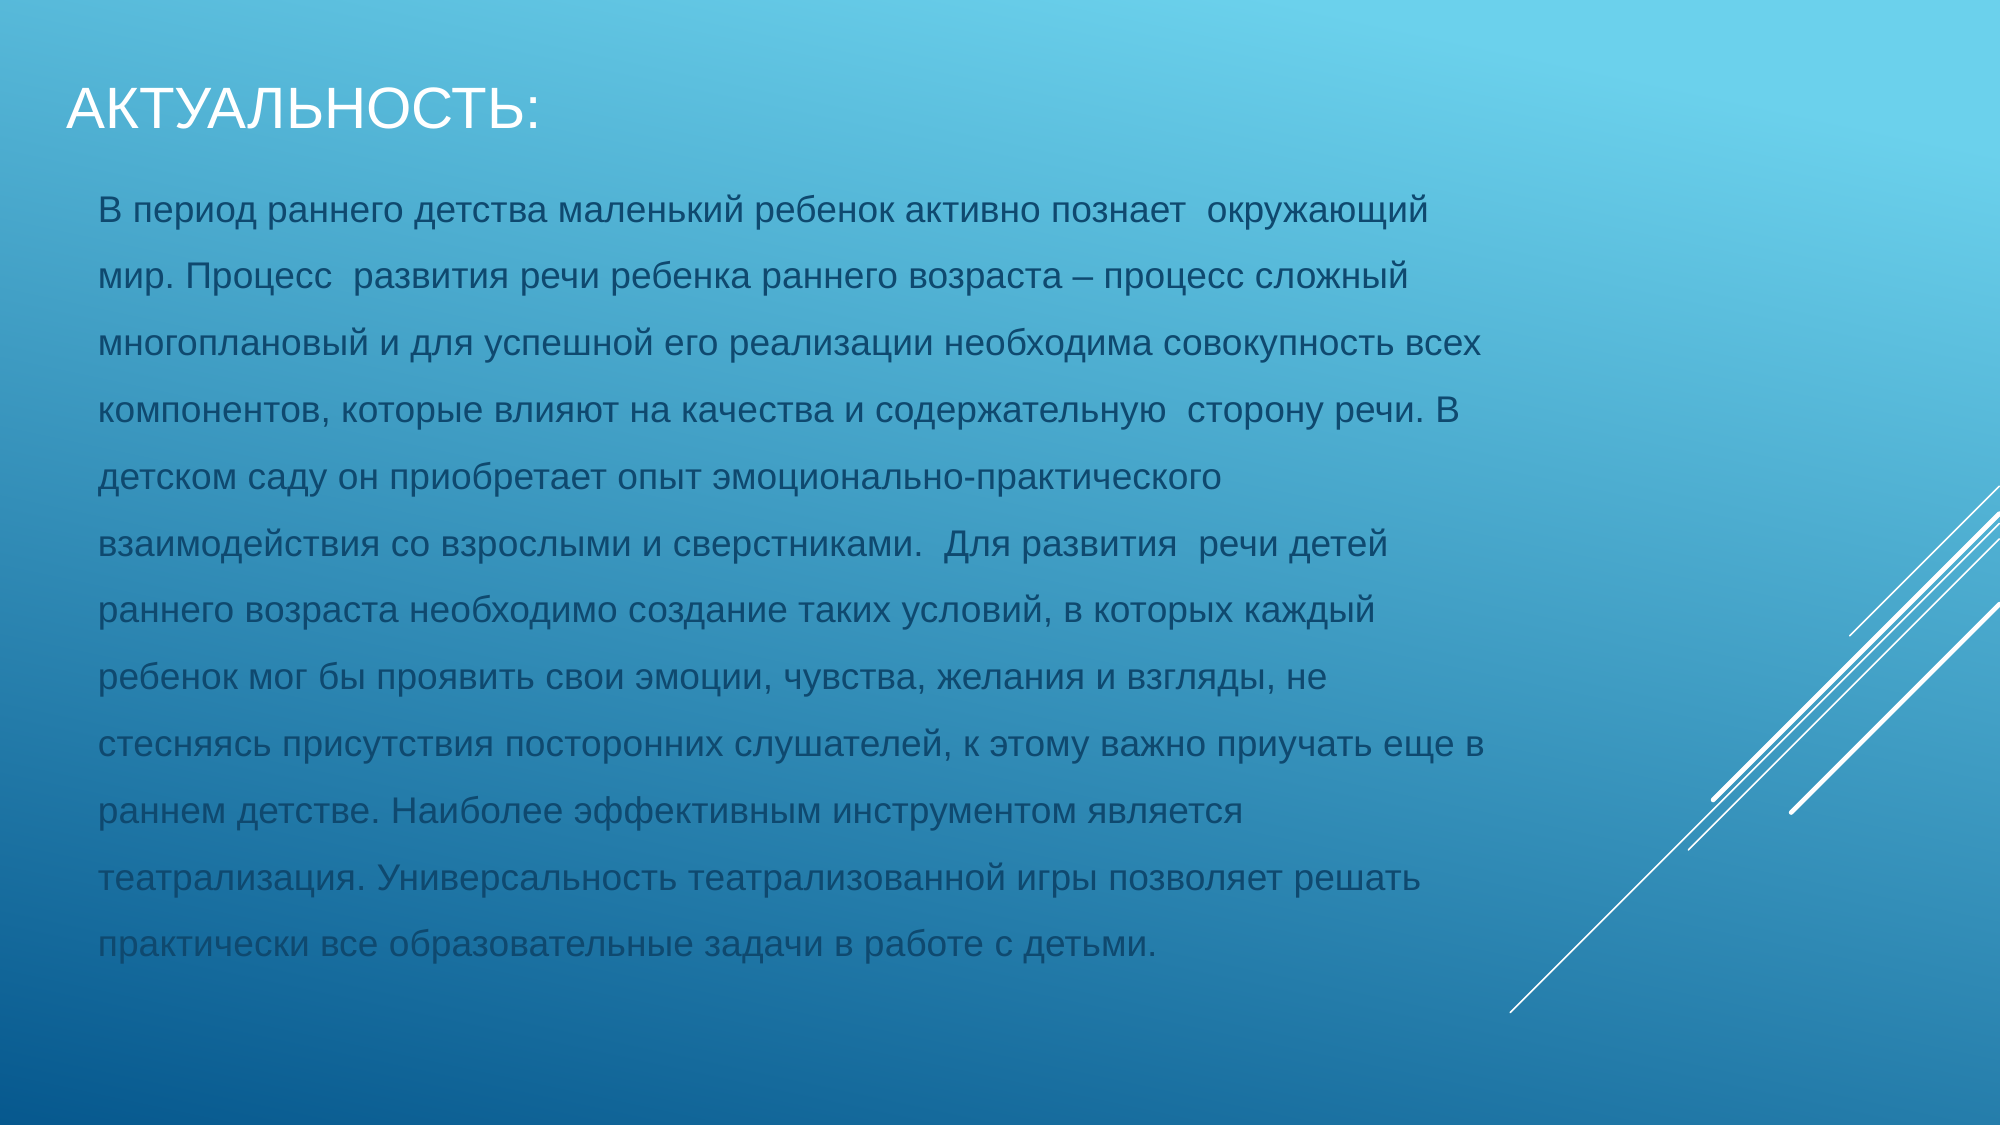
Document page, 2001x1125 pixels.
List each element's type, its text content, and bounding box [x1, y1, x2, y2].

title Актуальность: [51, 38, 1452, 172]
list В период раннего детства маленький ребенок активно познает окружающий мир. Процесс развития речи ребенка раннего возраста – процесс сложный многоплановый и для успешной его реализации необходима совокупность всех компонентов, которые влияют на качества и содержательную сторону речи. В детском саду он приобретает опыт эмоционально-практического взаимодействия со взрослыми и сверстниками. Для развития речи детей раннего возраста необходимо создание таких условий, в которых каждый ребенок мог бы проявить свои эмоции, чувства, желания и взгляды, не стесняясь присутствия посторонних слушателей, к этому важно приучать еще в раннем детстве. Наиболее эффективным инструментом является театрализация. Универсальность театрализованной игры позволяет решать практически все образовательные задачи в работе с детьми. [82, 155, 1513, 984]
